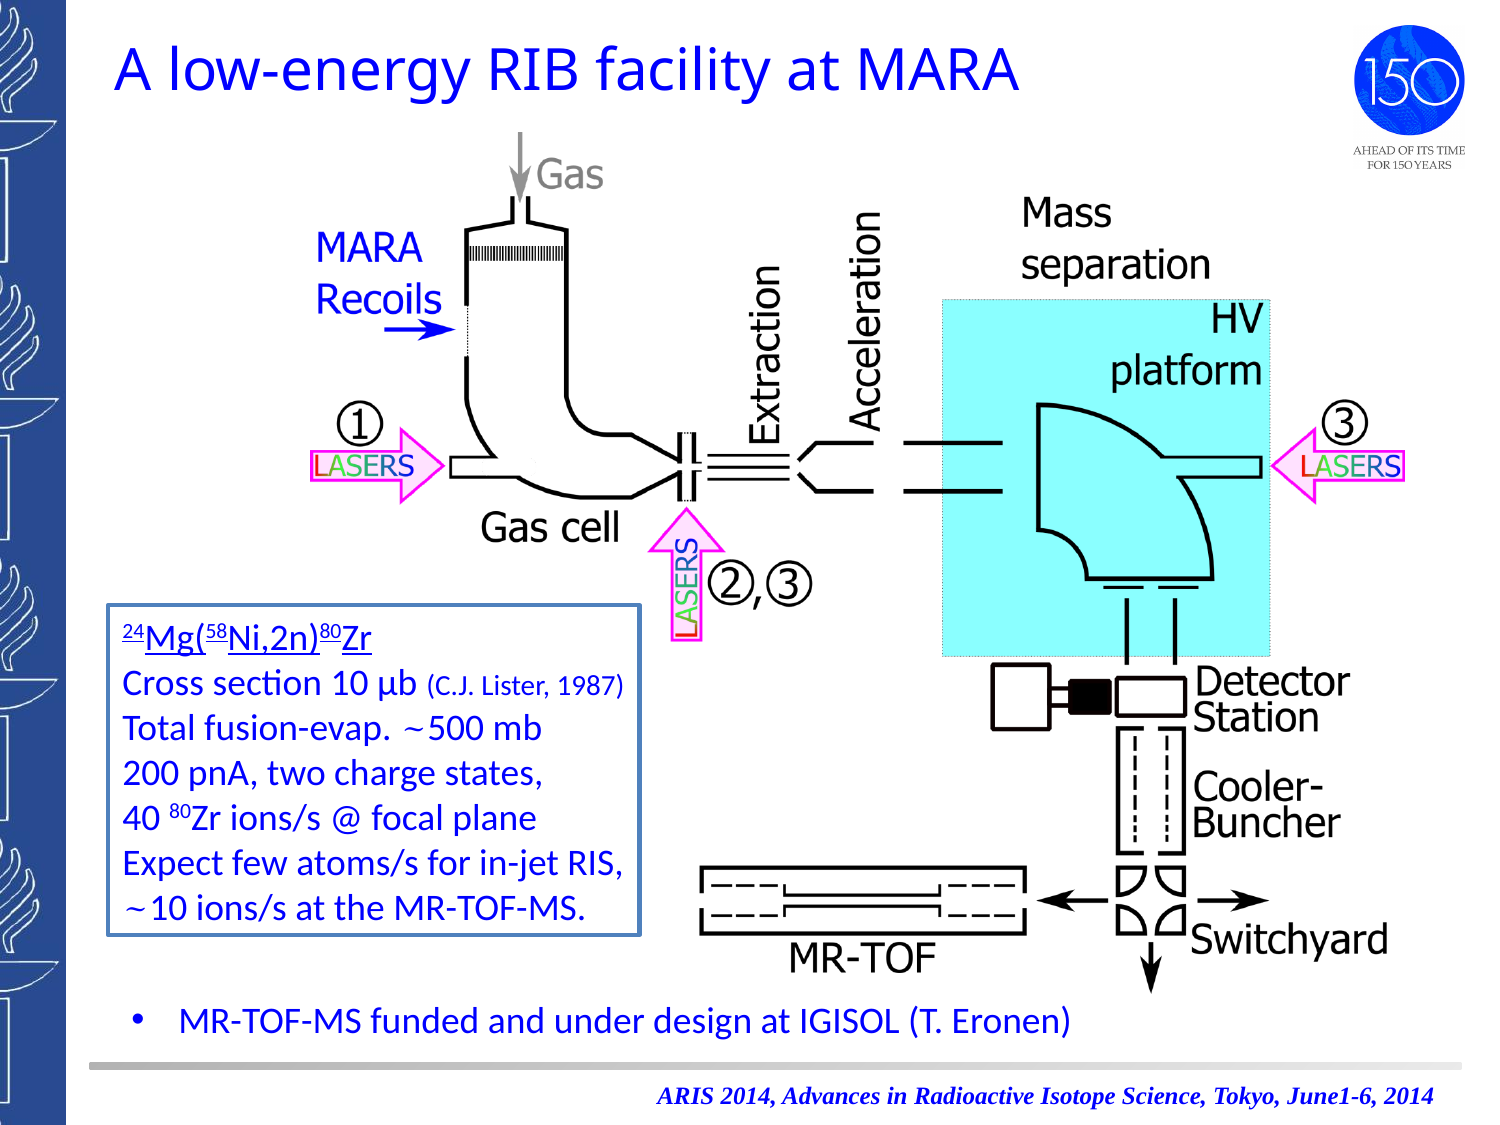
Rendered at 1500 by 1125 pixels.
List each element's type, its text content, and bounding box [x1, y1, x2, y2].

text_box [89, 1062, 1462, 1070]
picture [310, 25, 1465, 994]
picture [0, 0, 66, 1125]
text_box MR-TOF-MS funded and under design at IGISOL (T. Eronen) [116, 988, 1097, 1049]
text_box ARIS 2014, Advances in Radioactive Isotope Science, Tokyo, June1-6, 2014 [642, 1072, 1482, 1121]
text_box 24Mg(58Ni,2n)80Zr Cross section 10 µb (C.J. Lister, 1987) Total fusion-evap. ~500 mb 200 pnA, two charge states, 40 80Zr ions/s @ focal plane Expect few atoms/s for in-jet RIS, ~10 ions/s at the MR-TOF-MS. [106, 603, 305, 937]
text_box A low-energy RIB facility at MARA [99, 24, 1101, 110]
